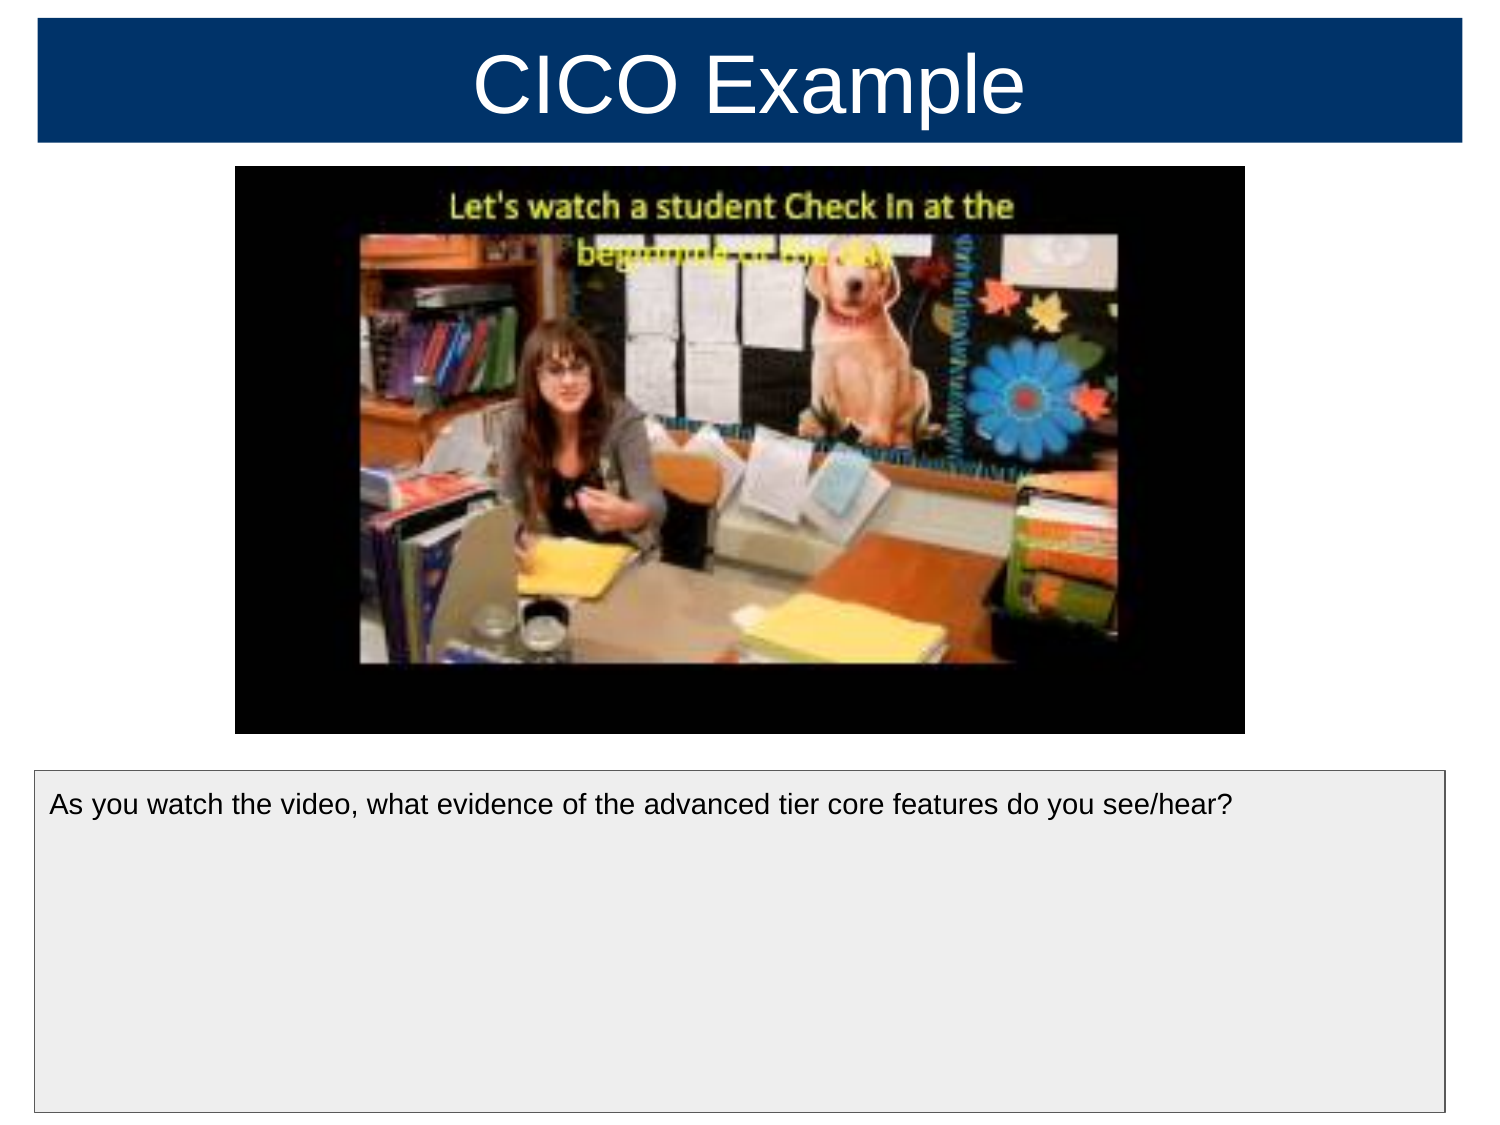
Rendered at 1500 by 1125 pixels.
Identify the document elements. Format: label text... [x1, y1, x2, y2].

picture [234, 166, 1245, 735]
title CICO Example [37, 17, 1463, 143]
text_box As you watch the video, what evidence of the advanced tier core features do you see/hear? [34, 770, 1445, 1113]
